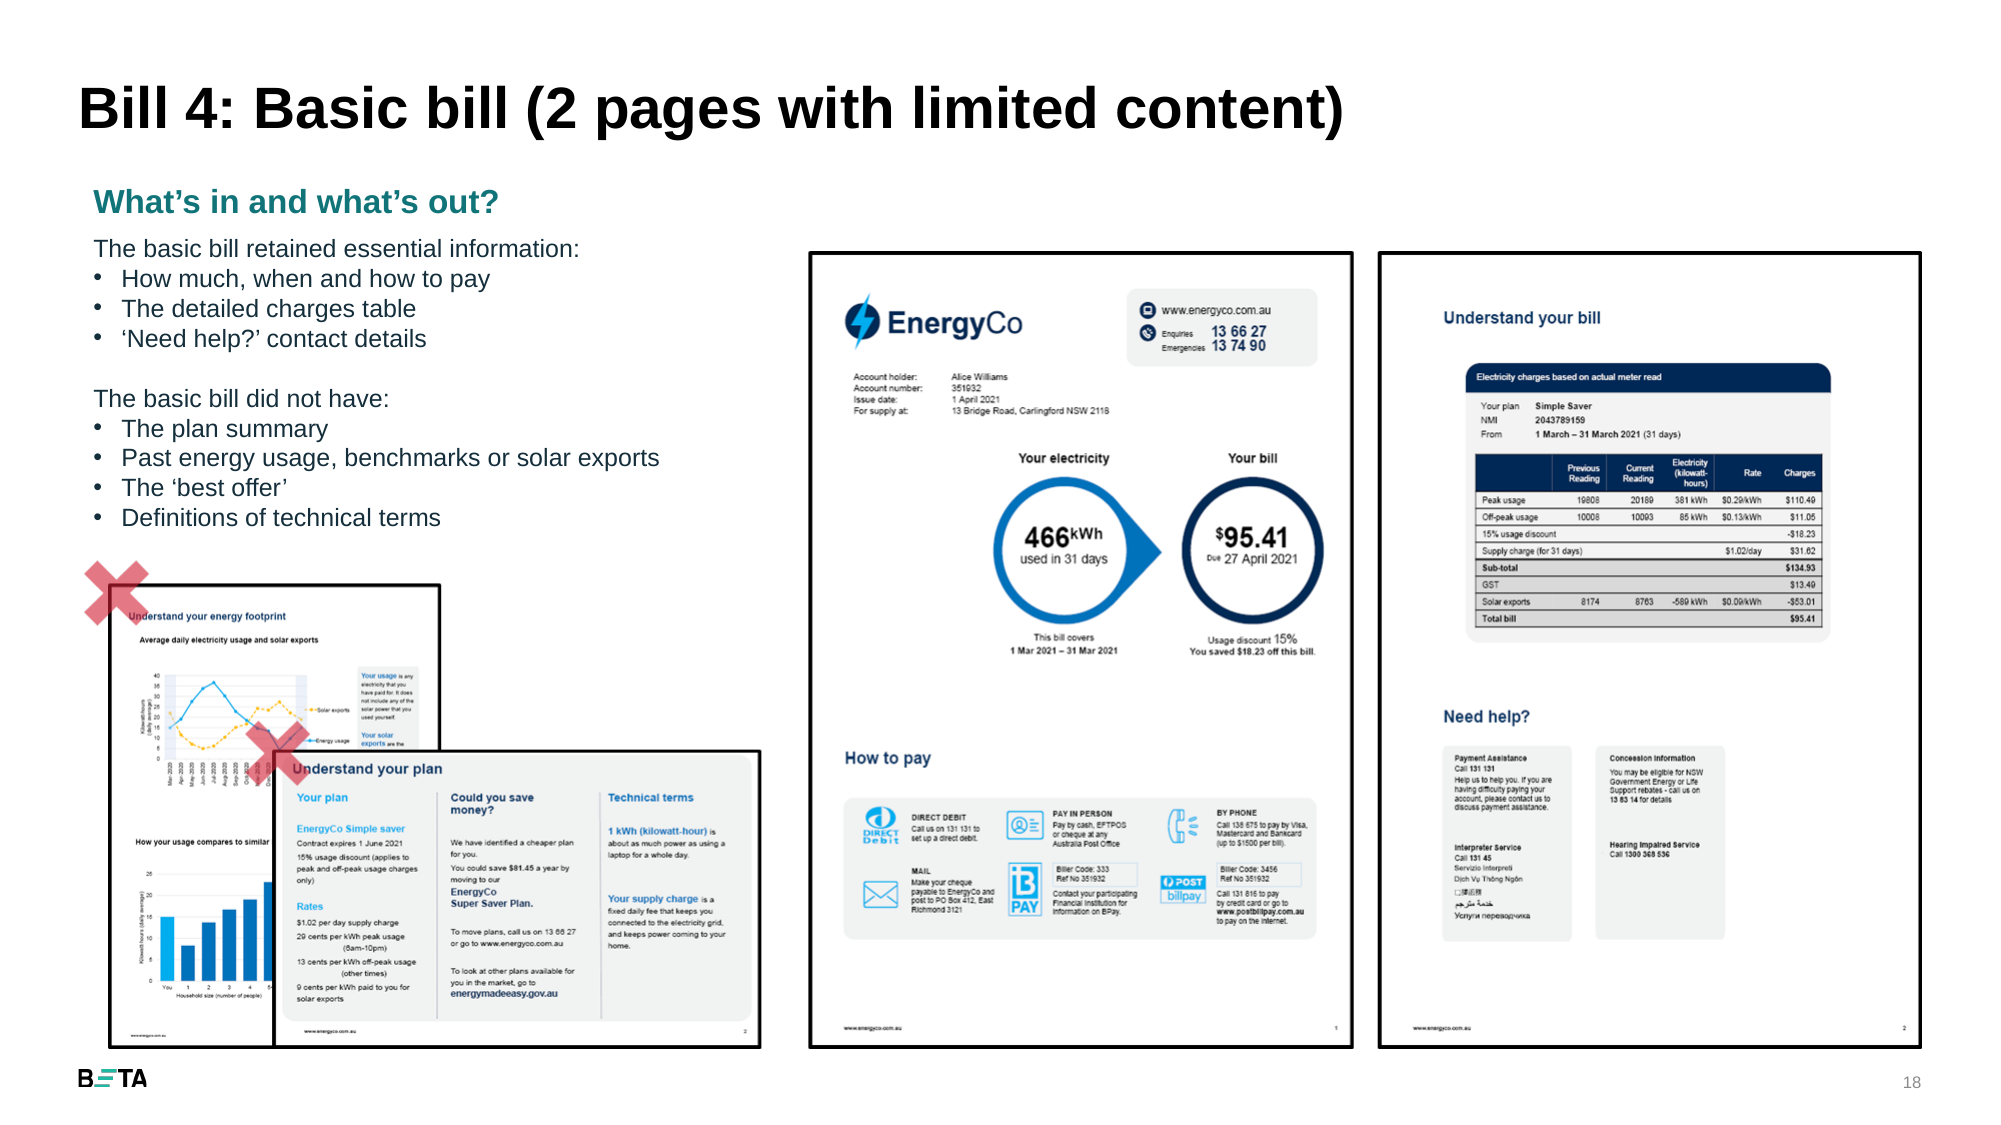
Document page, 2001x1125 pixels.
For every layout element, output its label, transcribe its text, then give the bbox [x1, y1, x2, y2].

slide_number 18 [1853, 1071, 1922, 1092]
picture [84, 251, 1922, 1049]
title Bill 4: Basic bill (2 pages with limited content) [78, 78, 1922, 142]
text_box What’s in and what’s out? The basic bill retained essential information: How much, when and how to pay The detailed charges table ‘Need help?’ contact details The basic bill did not have: The plan summary Past energy usage, benchmarks or solar exports The ‘best offer’ Definitions of technical terms [78, 172, 764, 570]
